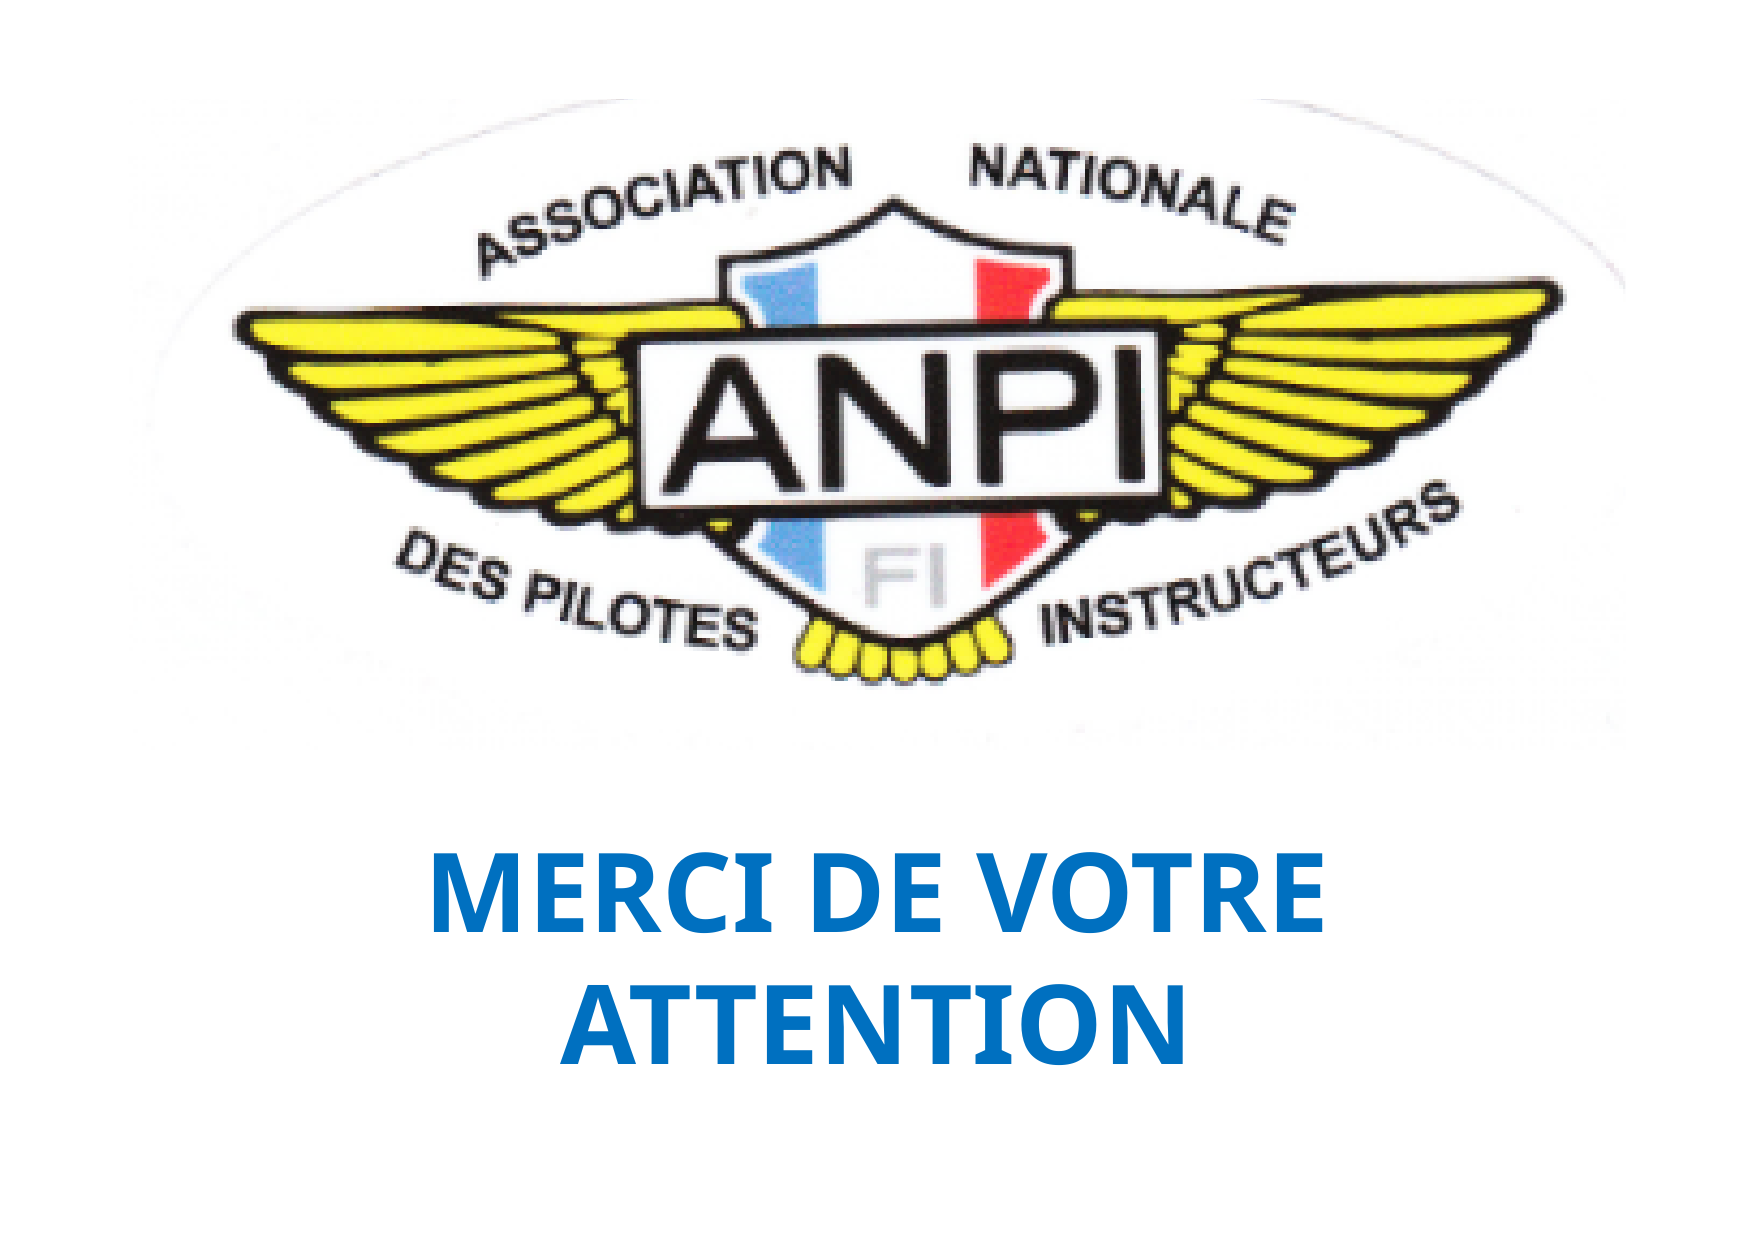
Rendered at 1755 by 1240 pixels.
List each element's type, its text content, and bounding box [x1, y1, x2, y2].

picture [128, 98, 1626, 751]
text_box MERCI DE VOTRE ATTENTION [89, 814, 1665, 1095]
